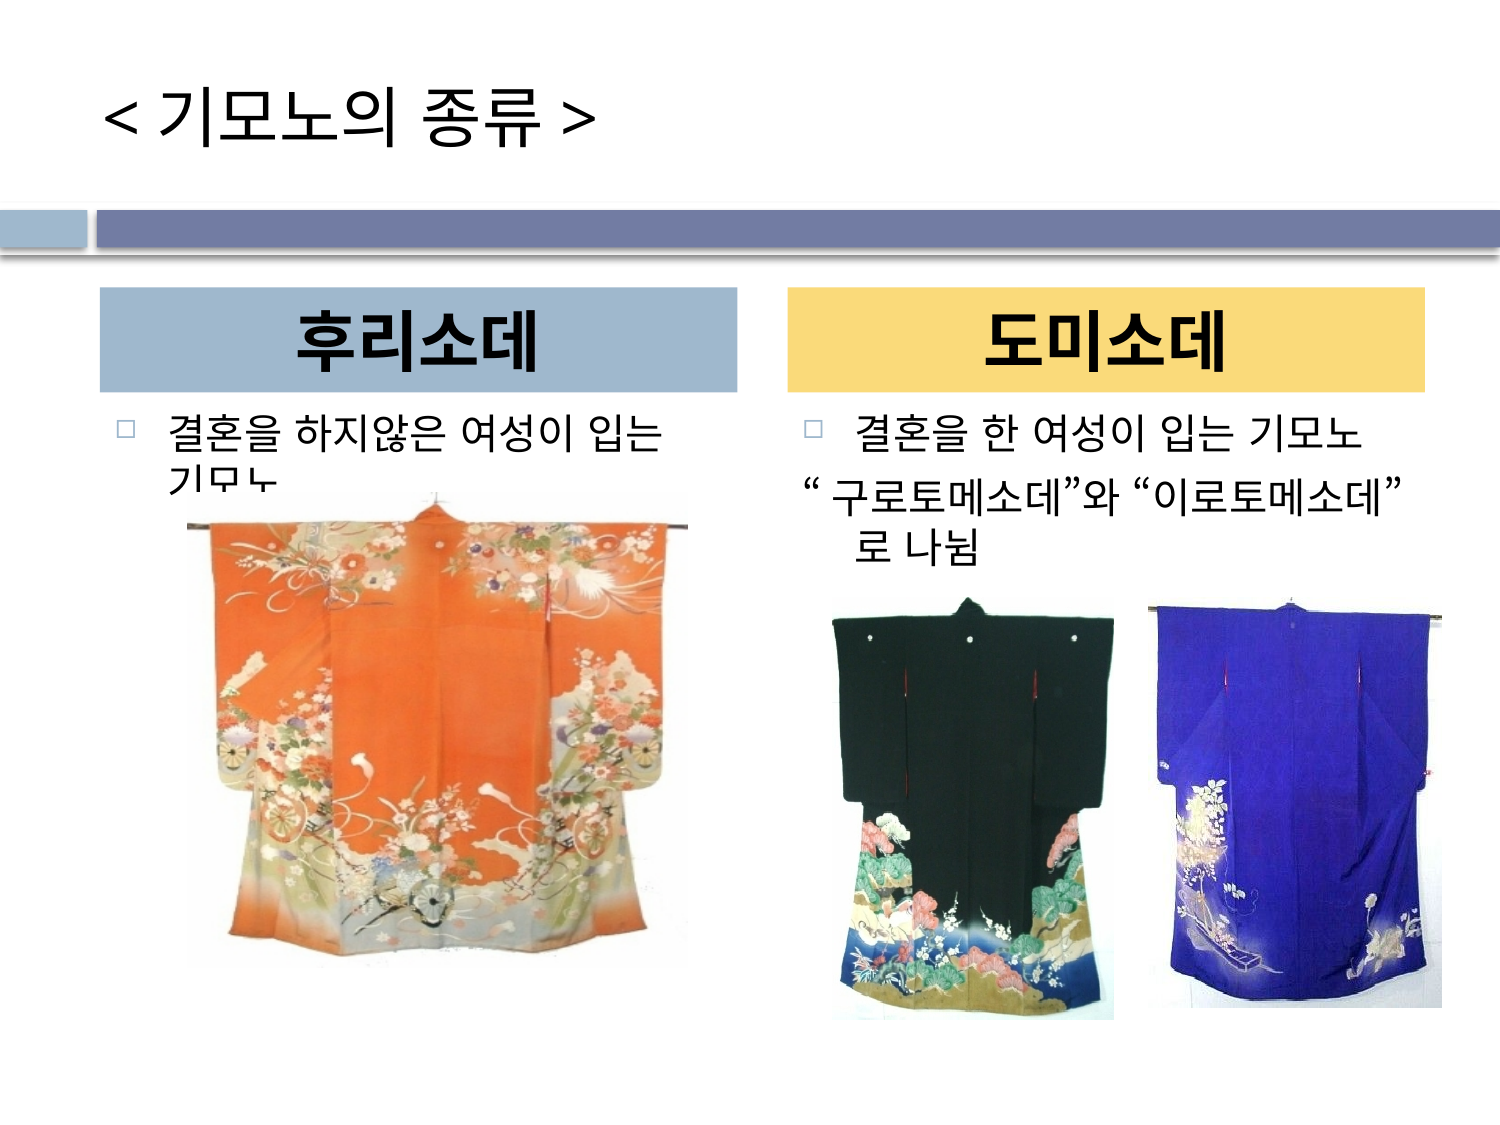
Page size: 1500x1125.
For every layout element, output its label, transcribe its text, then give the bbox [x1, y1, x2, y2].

list 후리소데 [99, 287, 738, 393]
title <기모노의 종류> [87, 44, 1425, 188]
picture [1148, 597, 1442, 1009]
picture [831, 597, 1114, 1020]
picture [187, 491, 688, 968]
list 도미소데 [787, 287, 1425, 393]
list 결혼을 하지않은 여성이 입는 기모노 [99, 399, 738, 988]
list 결혼을 한 여성이 입는 기모노 “구로토메소데”와 “이로토메소데”로 나뉨 [787, 399, 1425, 988]
